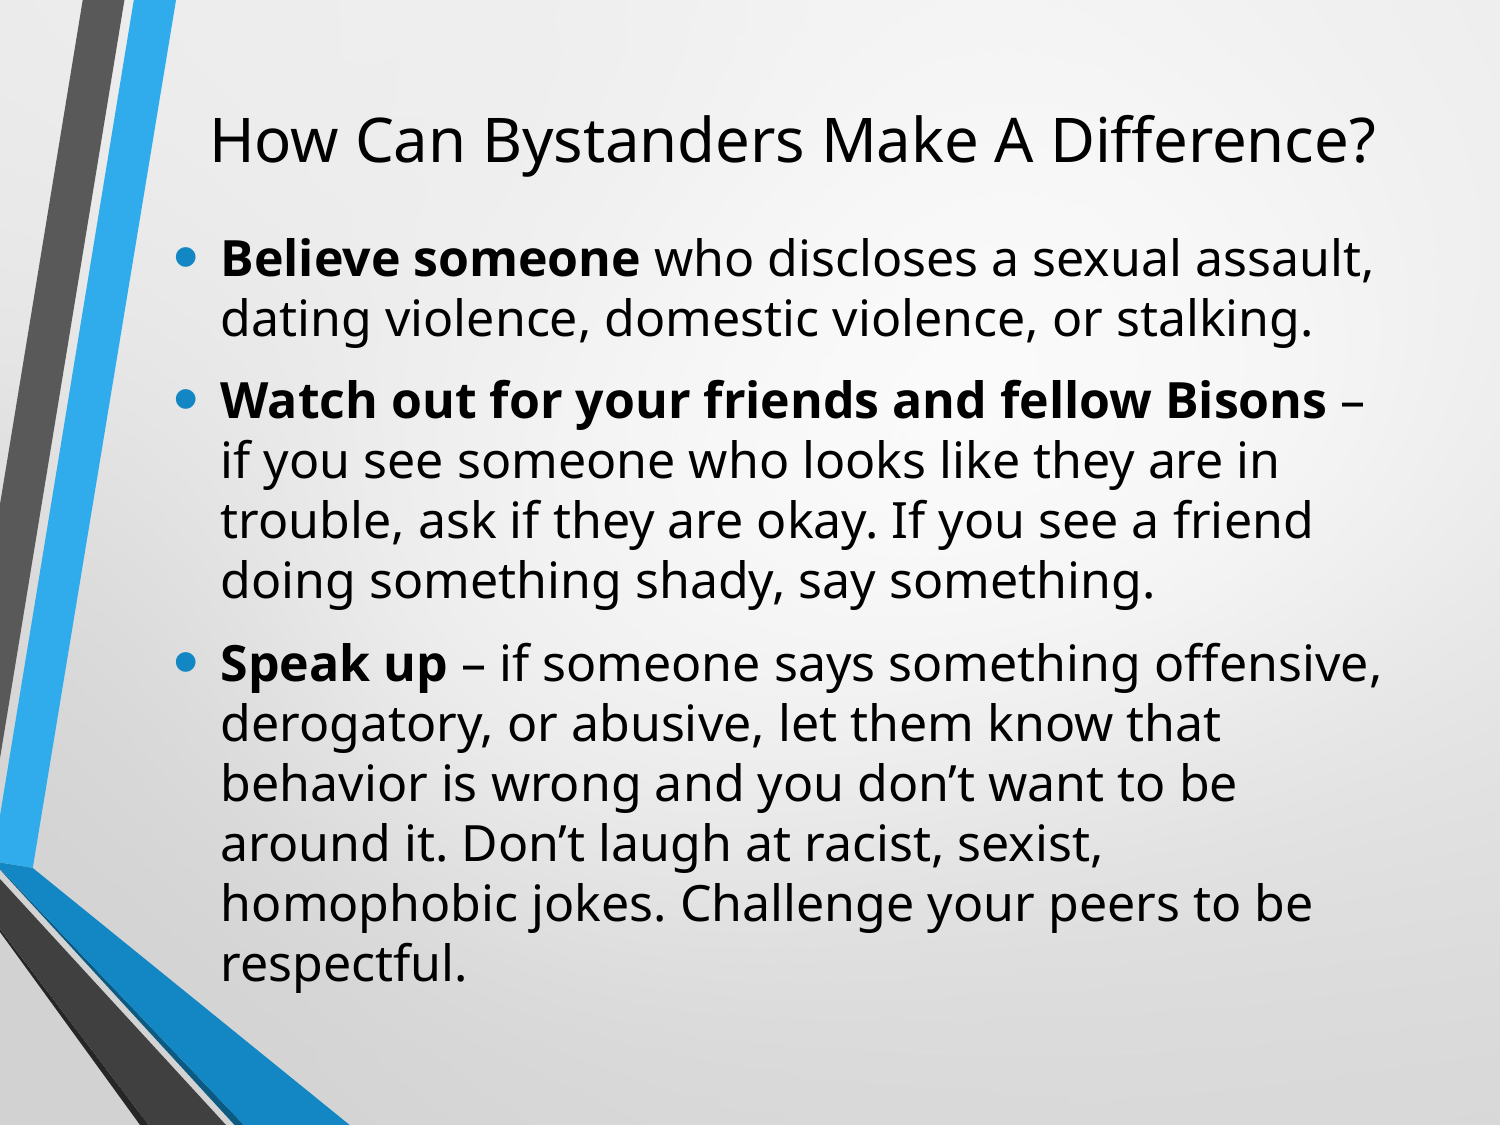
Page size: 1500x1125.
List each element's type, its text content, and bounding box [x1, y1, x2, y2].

list Believe someone who discloses a sexual assault, dating violence, domestic violence, or stalking. Watch out for your friends and fellow Bisons – if you see someone who looks like they are in trouble, ask if they are okay. If you see a friend doing something shady, say something. Speak up – if someone says something offensive, derogatory, or abusive, let them know that behavior is wrong and you don’t want to be around it. Don’t laugh at racist, sexist, homophobic jokes. Challenge your peers to be respectful. [158, 262, 1419, 1038]
title How Can Bystanders Make A Difference? [161, 75, 1425, 200]
